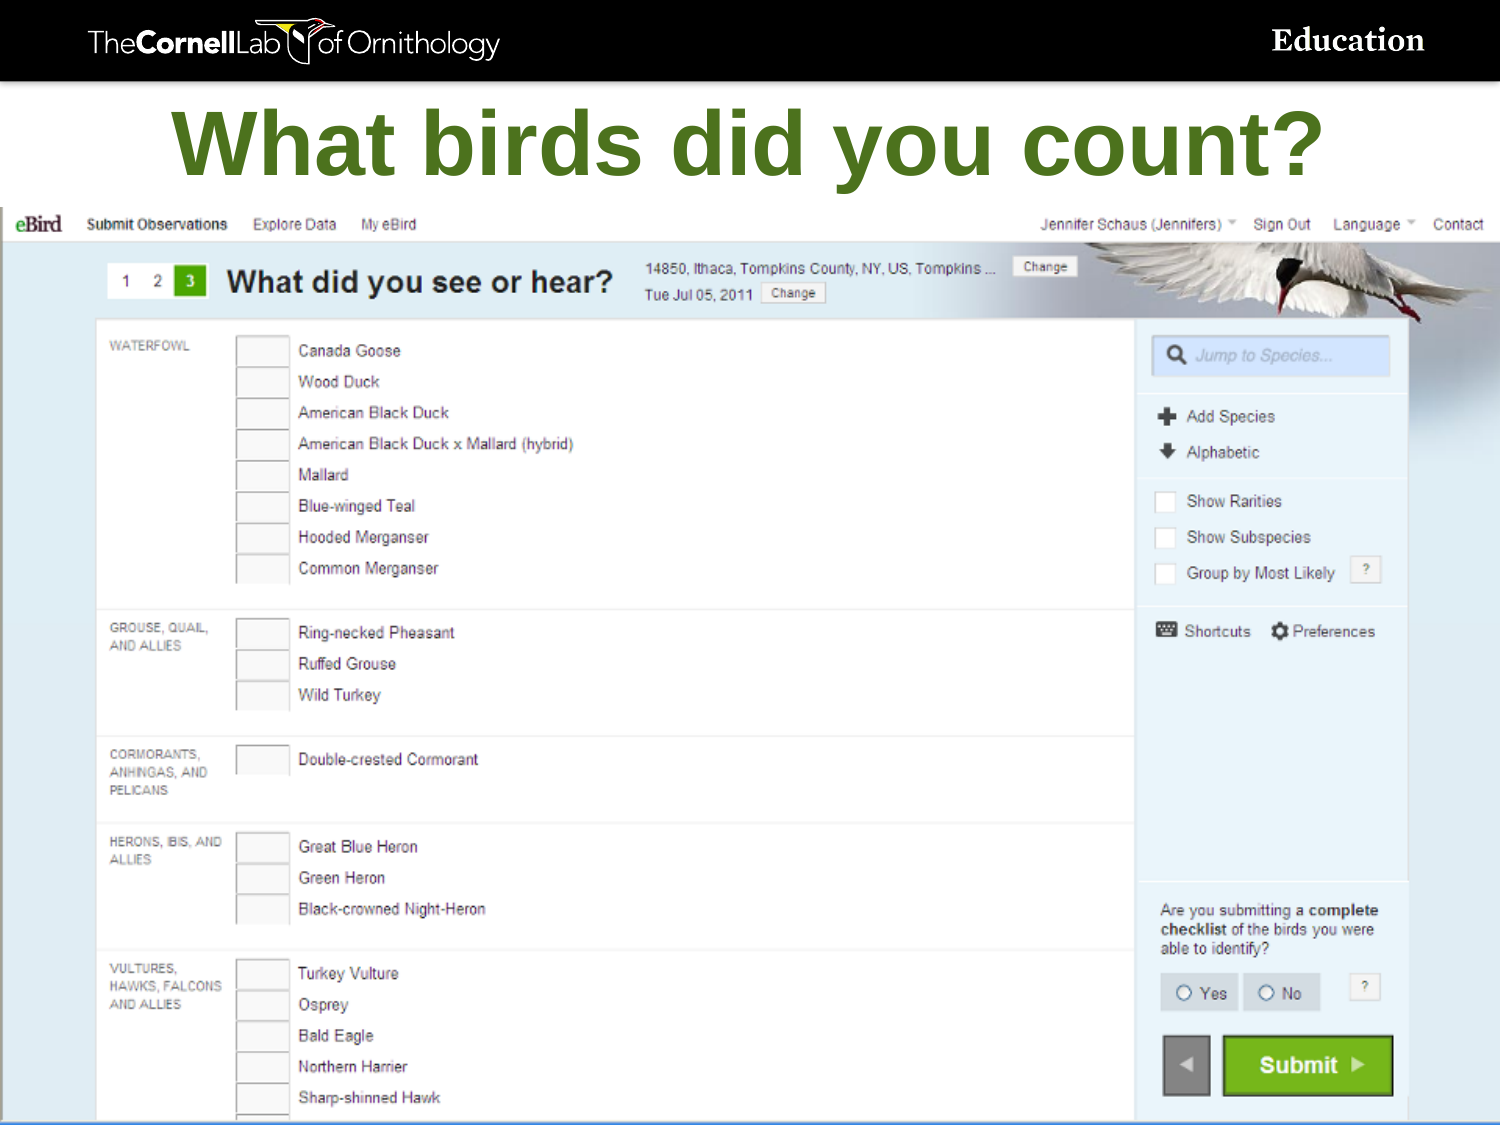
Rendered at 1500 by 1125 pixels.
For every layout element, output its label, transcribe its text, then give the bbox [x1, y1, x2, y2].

picture [1271, 22, 1425, 44]
picture [0, 207, 1500, 1125]
title What birds did you count? [74, 44, 1426, 206]
